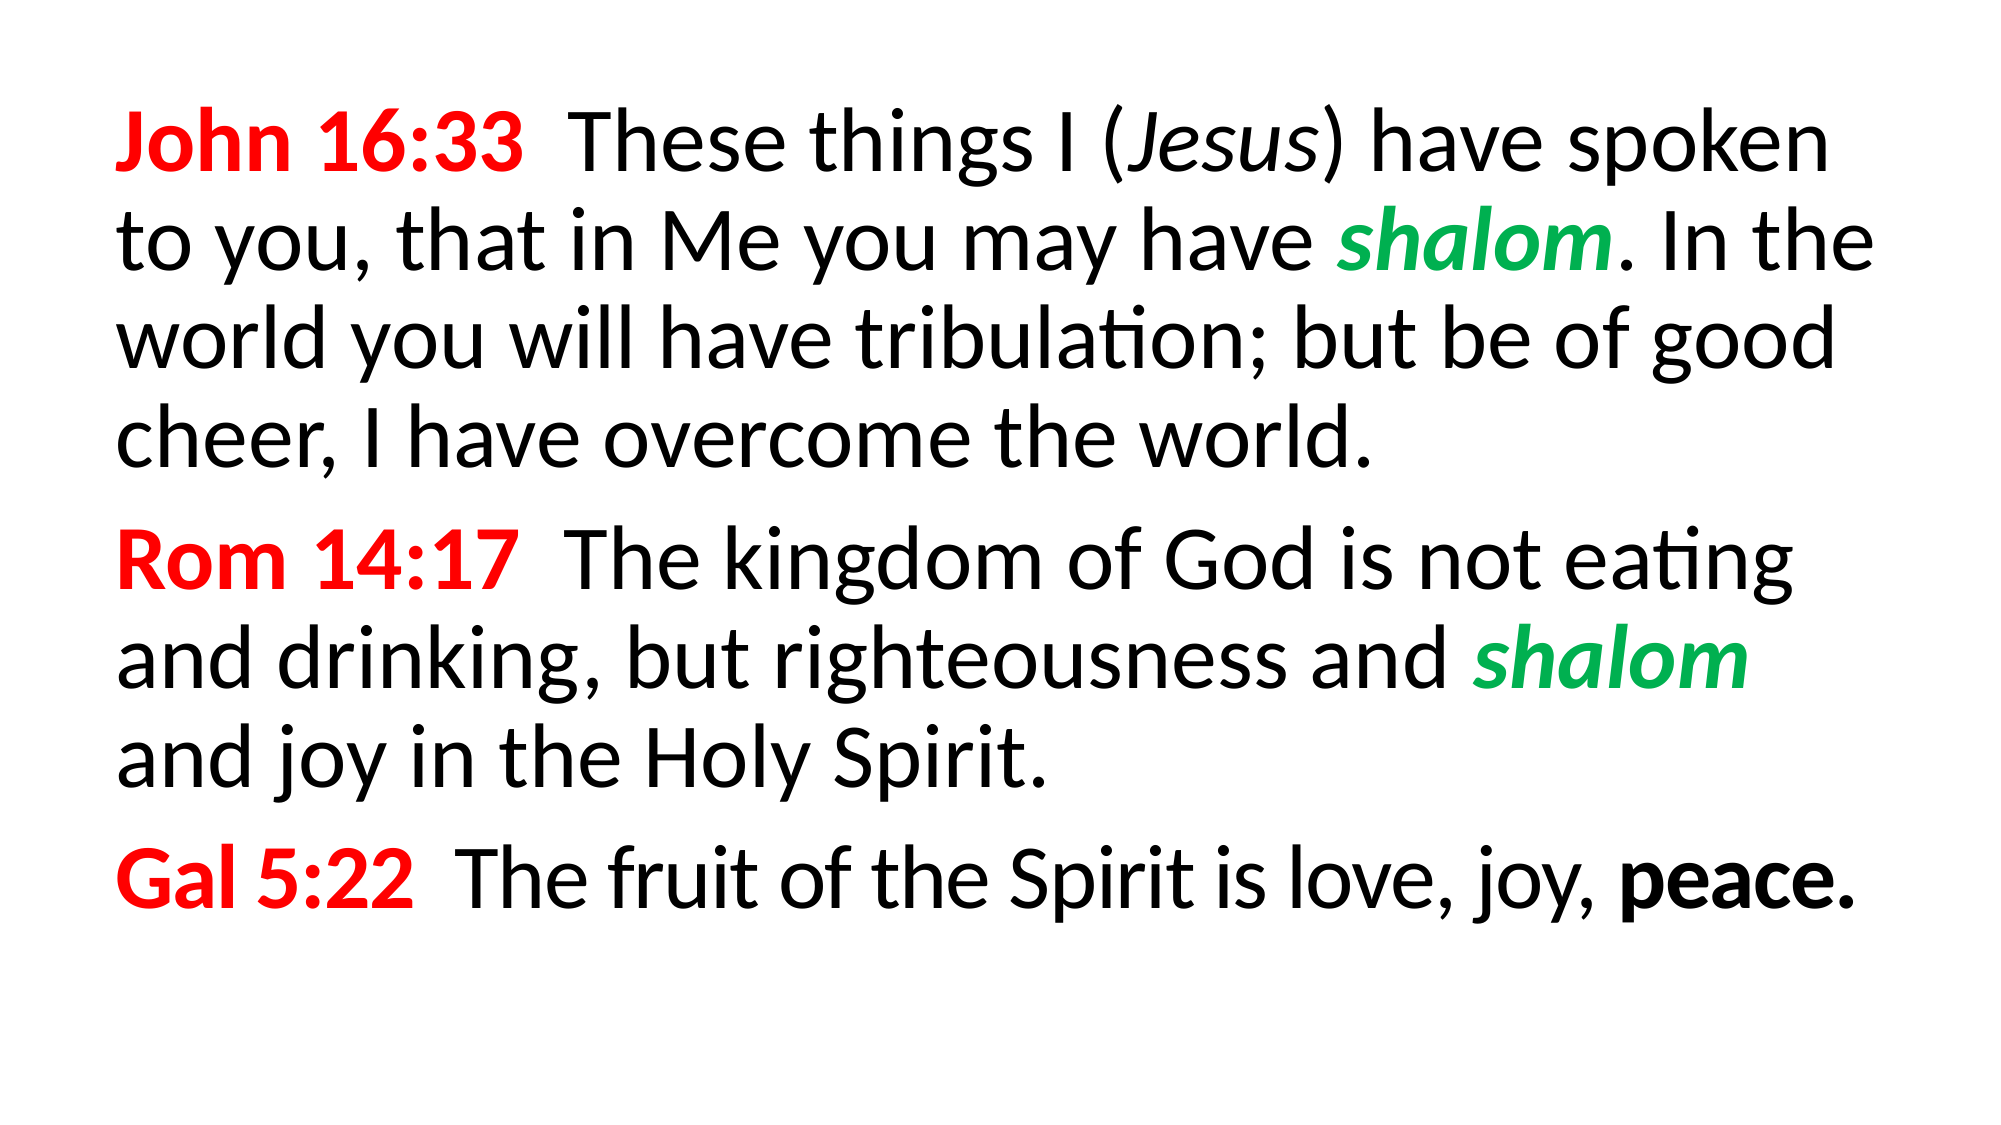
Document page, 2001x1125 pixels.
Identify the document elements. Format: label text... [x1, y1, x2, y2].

subtitle John 16:33 These things I (Jesus) have spoken to you, that in Me you may have shalom. In the world you will have tribulation; but be of good cheer, I have overcome the world. Rom 14:17 The kingdom of God is not eating and drinking, but righteousness and shalom and joy in the Holy Spirit. Gal 5:22 The fruit of the Spirit is love, joy, peace. [100, 84, 1899, 1040]
